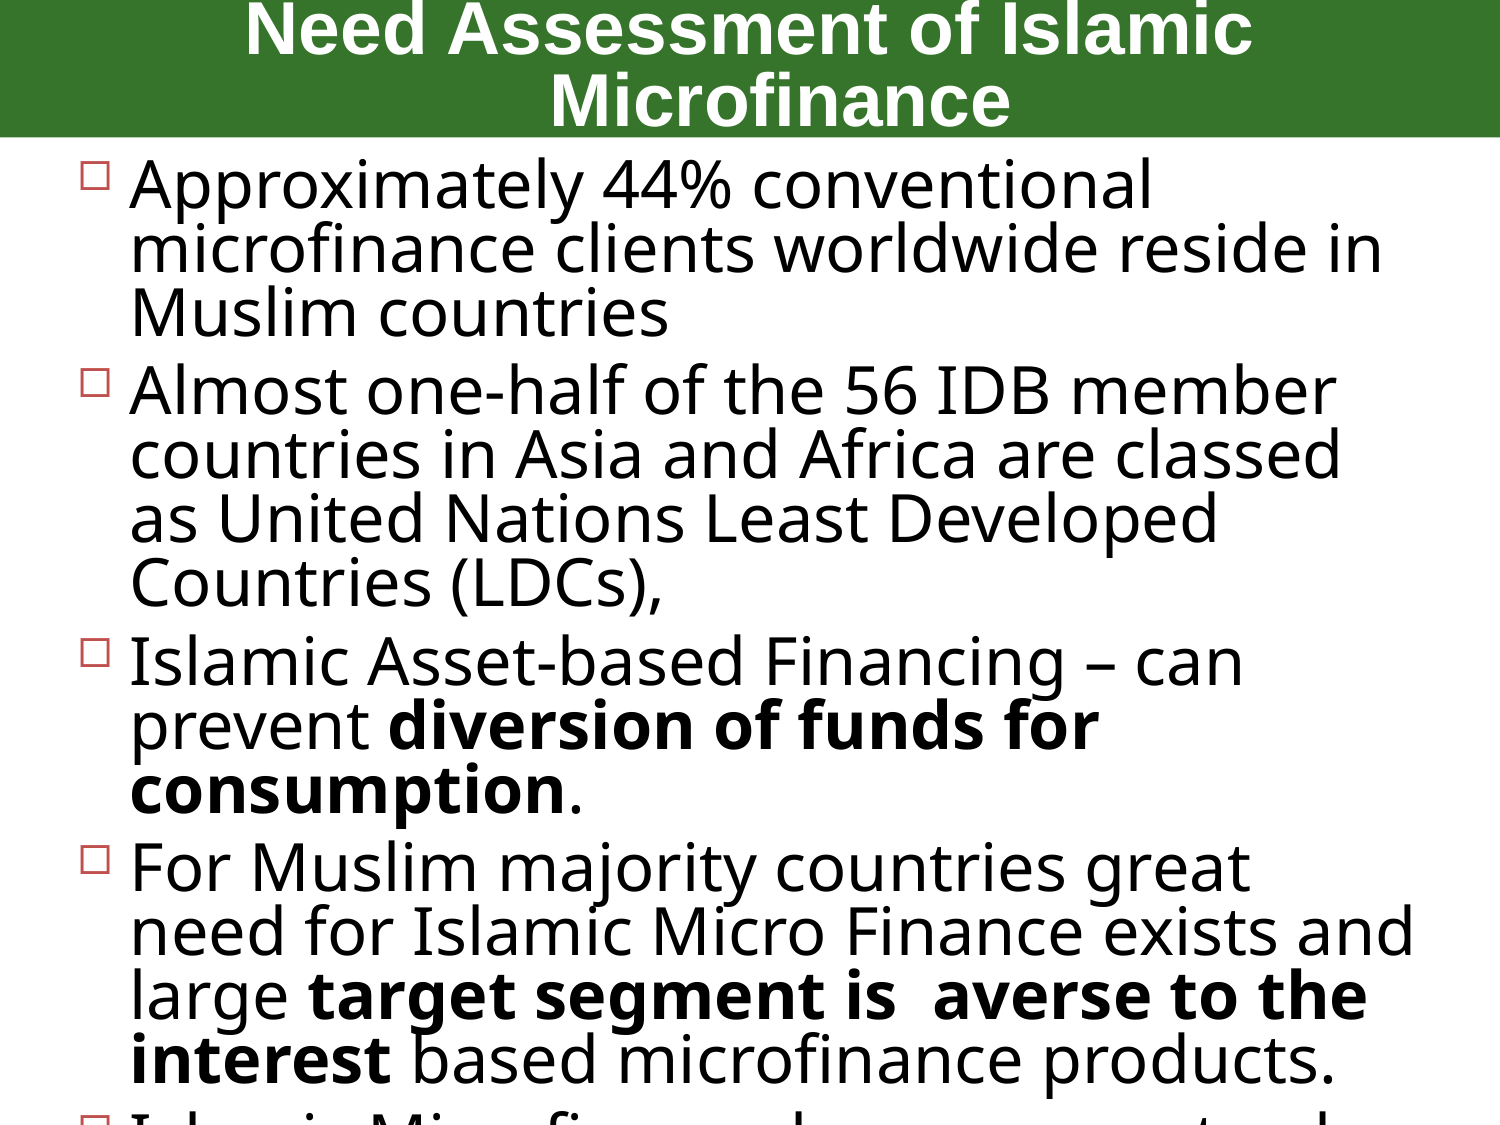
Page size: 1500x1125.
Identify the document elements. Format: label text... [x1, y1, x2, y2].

text_box Approximately 44% conventional microfinance clients worldwide reside in Muslim countries Almost one-half of the 56 IDB member countries in Asia and Africa are classed as United Nations Least Developed Countries (LDCs), Islamic Asset-based Financing – can prevent diversion of funds for consumption. For Muslim majority countries great need for Islamic Micro Finance exists and large target segment is averse to the interest based microfinance products. Islamic Microfinance have proven track record that its deals with long lasting & Complete solutions for Sustainability. [62, 149, 1438, 1125]
text_box [187, 549, 1325, 663]
text_box Need Assessment of Islamic Microfinance [0, 0, 1500, 138]
